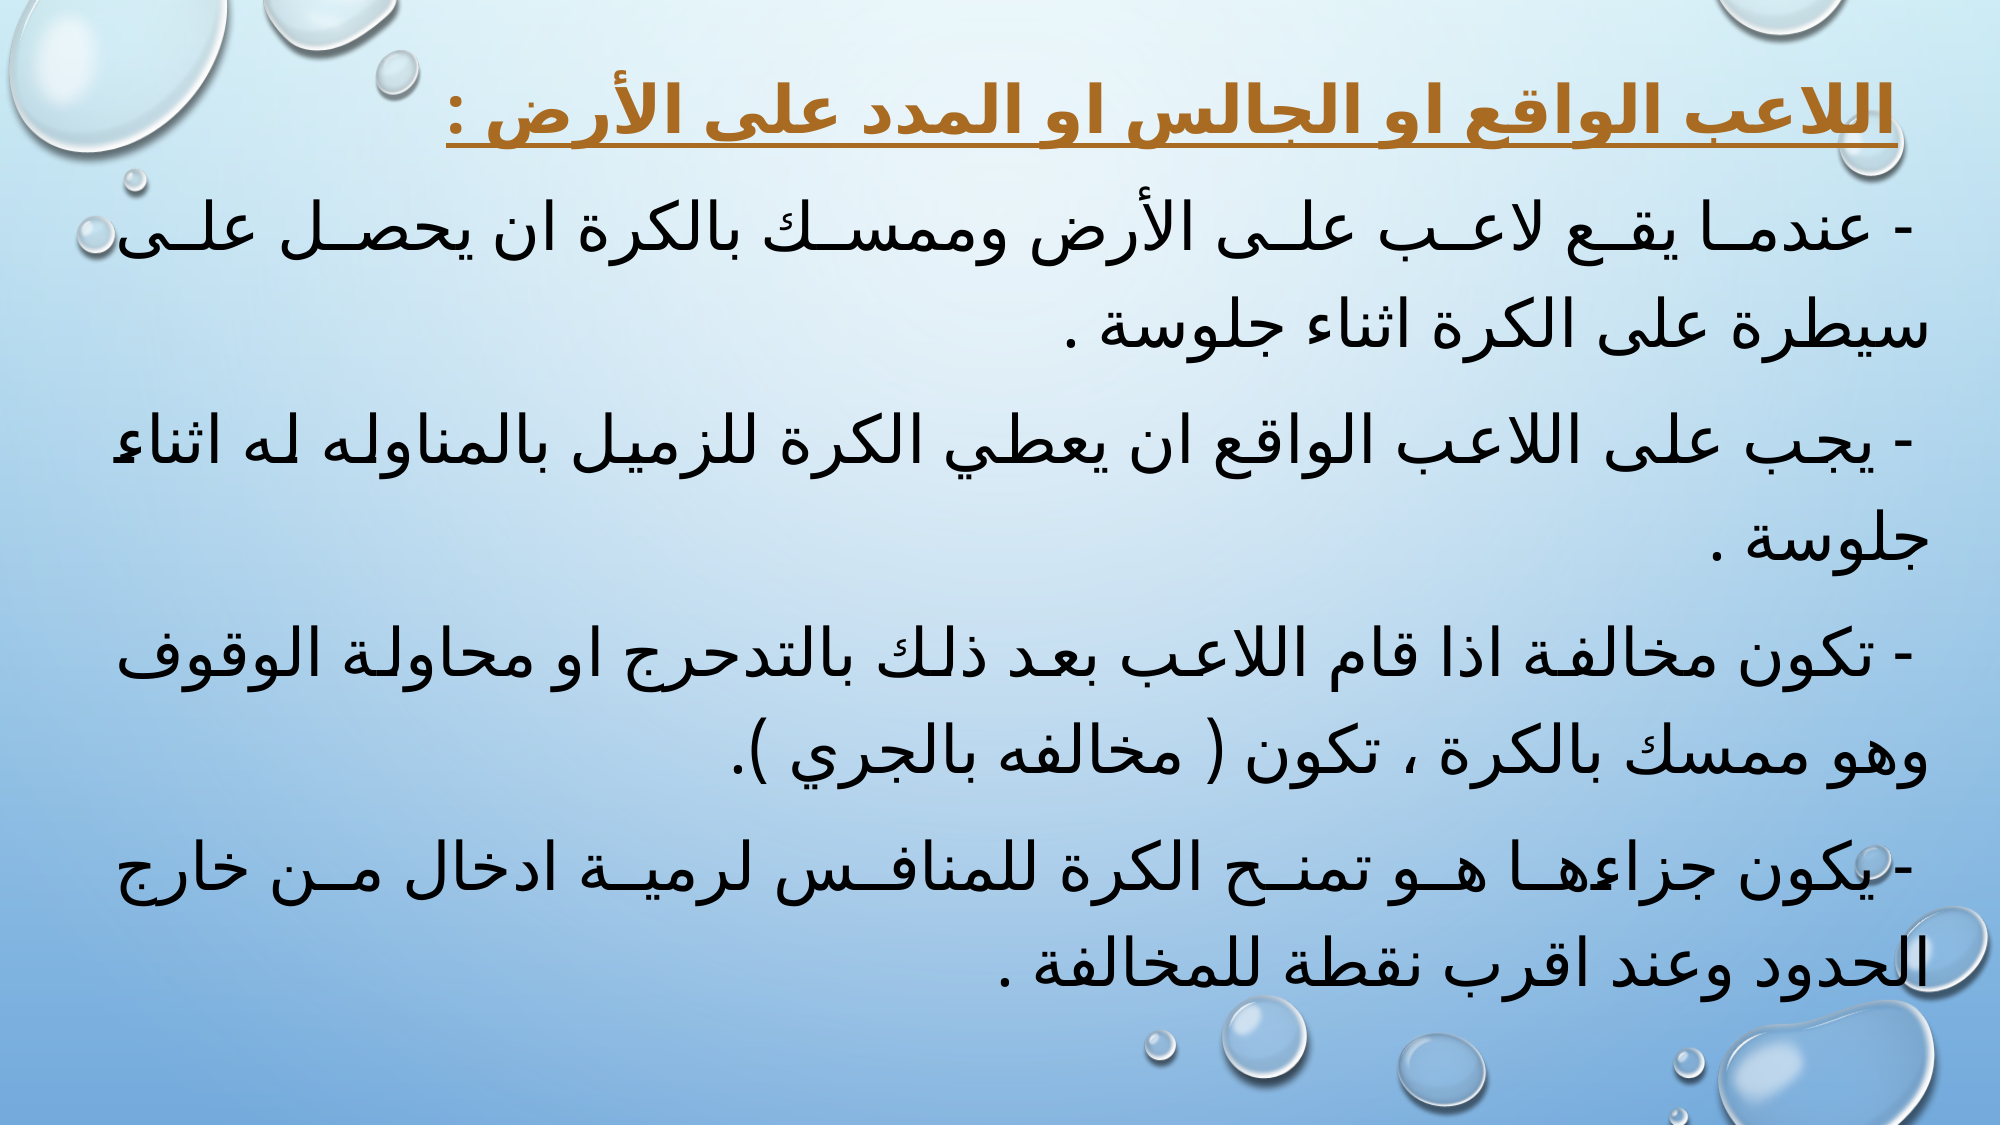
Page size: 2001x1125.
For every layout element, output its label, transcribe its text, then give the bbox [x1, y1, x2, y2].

list اللاعب الواقع او الجالس او المدد على الأرض : - عندما يقع لاعب على الأرض وممسك بالكرة ان يحصل على سيطرة على الكرة اثناء جلوسة . - يجب على اللاعب الواقع ان يعطي الكرة للزميل بالمناوله له اثناء جلوسة . - تكون مخالفة اذا قام اللاعب بعد ذلك بالتدحرج او محاولة الوقوف وهو ممسك بالكرة ، تكون ( مخالفه بالجري ). - يكون جزاءها هو تمنح الكرة للمنافس لرمية ادخال من خارج الحدود وعند اقرب نقطة للمخالفة . [99, 43, 1948, 1028]
picture [0, 0, 2000, 1125]
